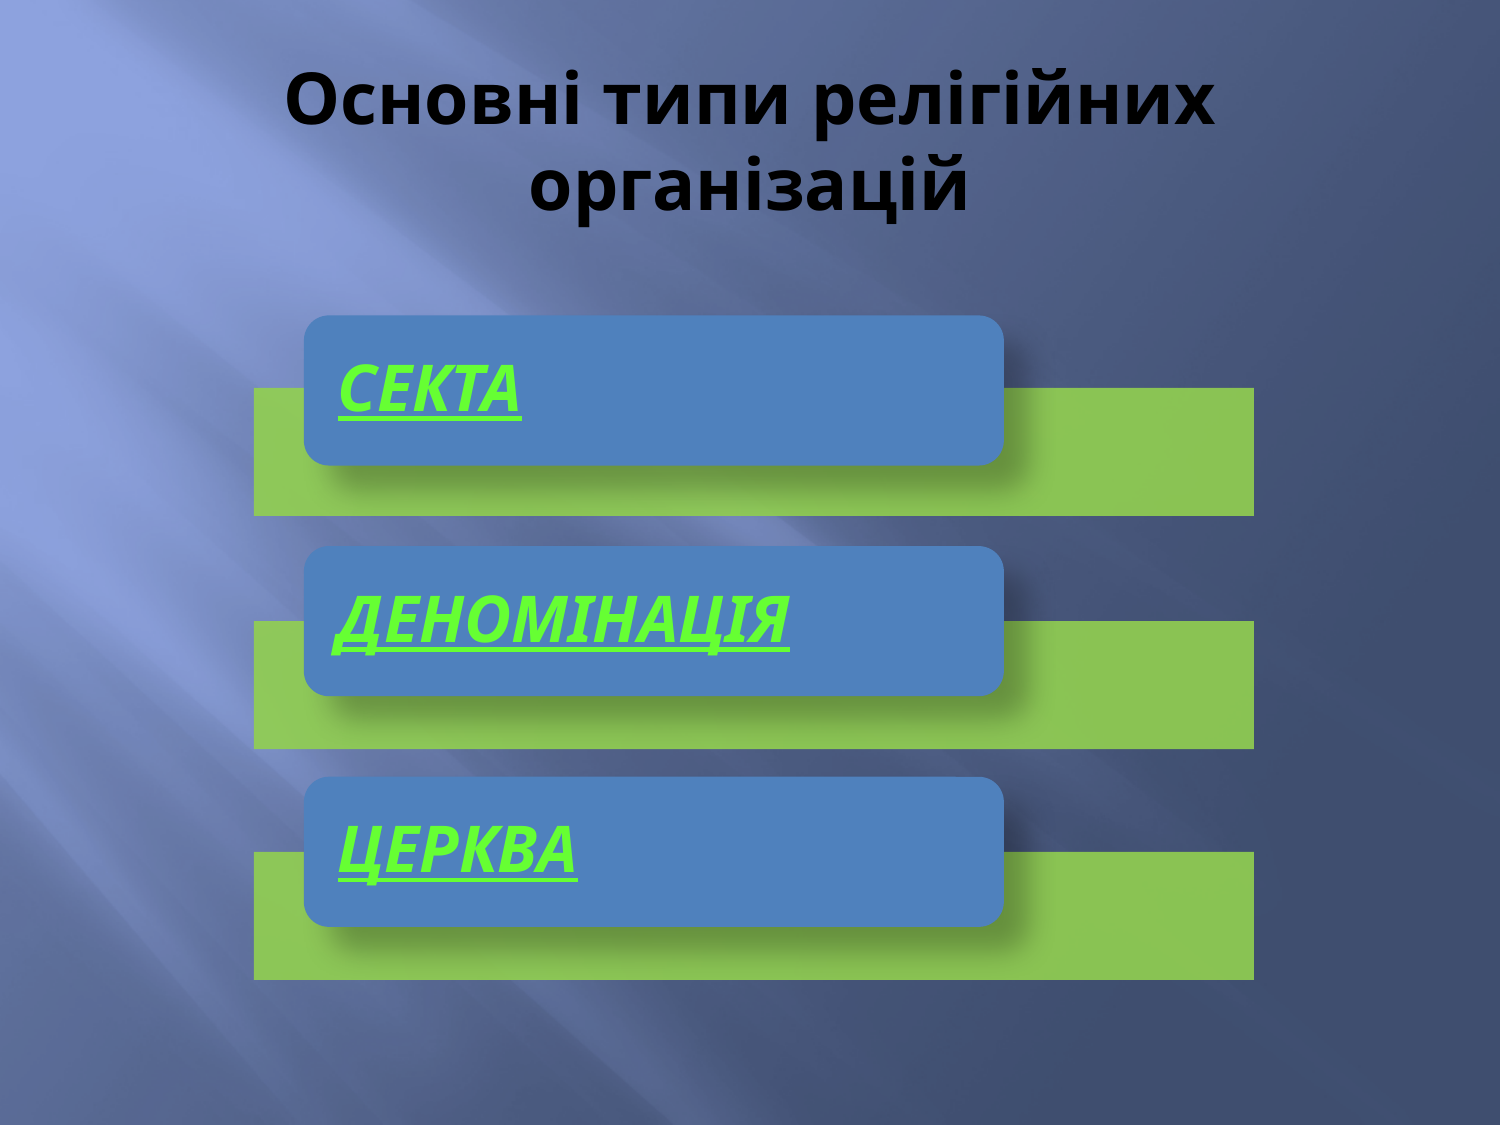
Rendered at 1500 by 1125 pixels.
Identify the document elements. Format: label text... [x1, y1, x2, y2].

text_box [253, 314, 1255, 982]
title Основні типи релігійних організацій [75, 45, 1425, 233]
